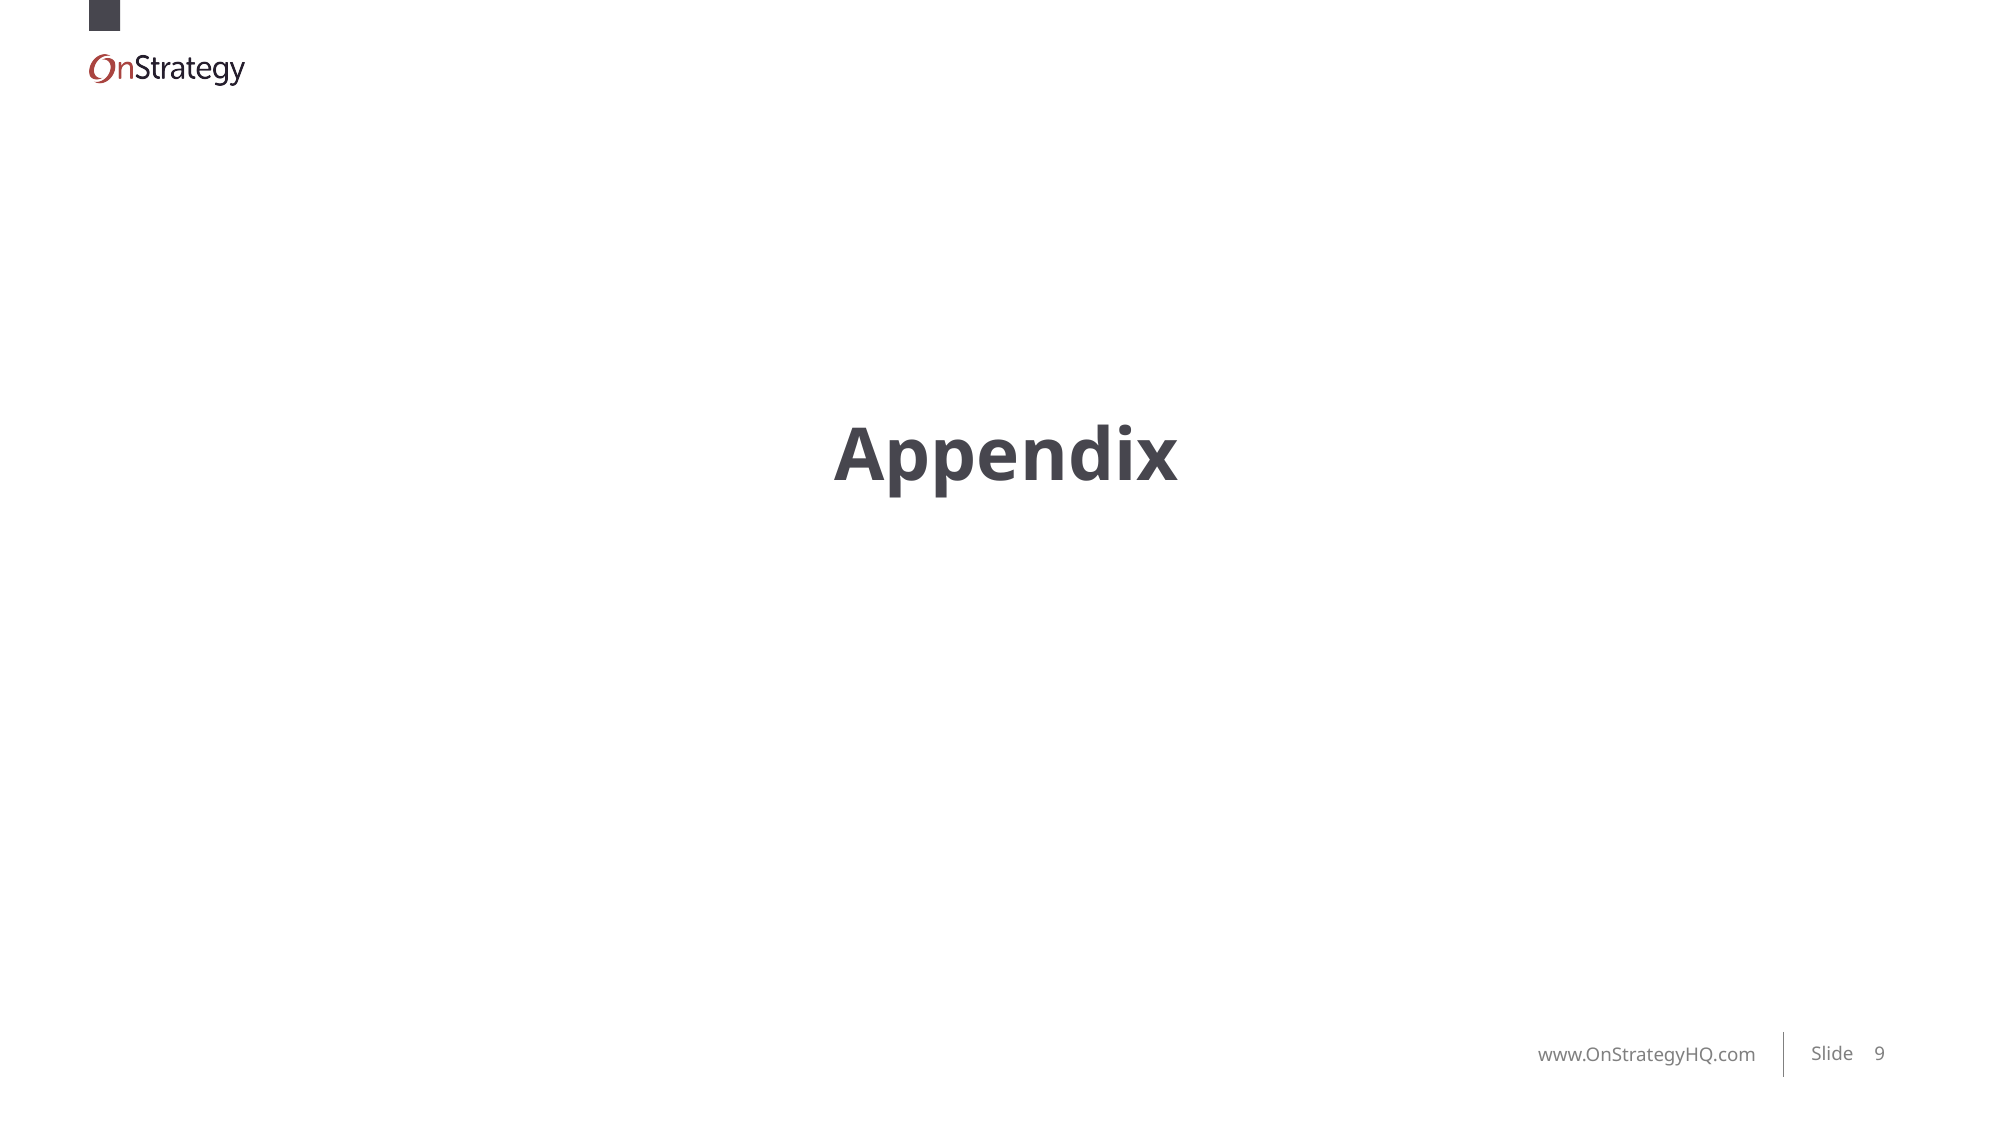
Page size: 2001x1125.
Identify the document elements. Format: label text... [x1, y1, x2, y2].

text_box Appendix [71, 389, 1943, 495]
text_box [89, 0, 245, 86]
